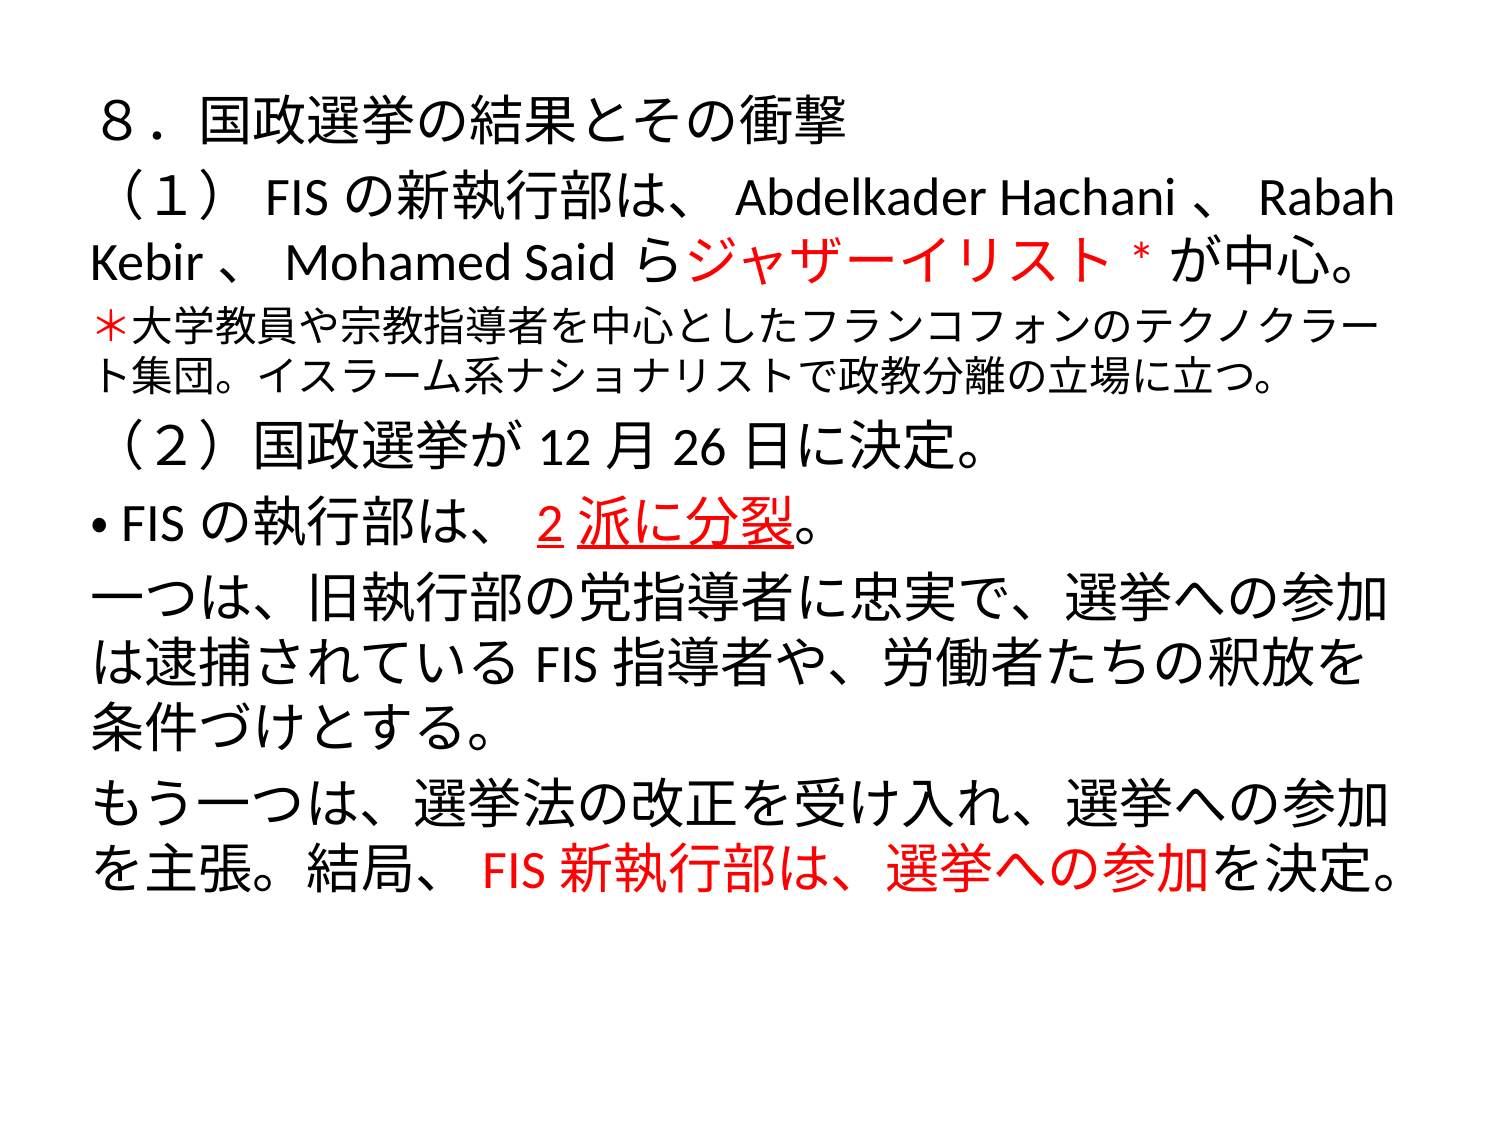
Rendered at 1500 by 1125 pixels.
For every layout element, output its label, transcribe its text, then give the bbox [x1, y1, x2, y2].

list ８．国政選挙の結果とその衝撃 （１）FISの新執行部は、Abdelkader Hachani、Rabah Kebir、Mohamed Saidらジャザーイリスト*が中心。 ＊大学教員や宗教指導者を中心としたフランコフォンのテクノクラート集団。イスラーム系ナショナリストで政教分離の立場に立つ。 （２）国政選挙が12月26日に決定。 ・FISの執行部は、2派に分裂。 一つは、旧執行部の党指導者に忠実で、選挙への参加は逮捕されているFIS指導者や、労働者たちの釈放を条件づけとする。 もう一つは、選挙法の改正を受け入れ、選挙への参加を主張。結局、FIS新執行部は、選挙への参加を決定。 [75, 78, 1425, 1005]
